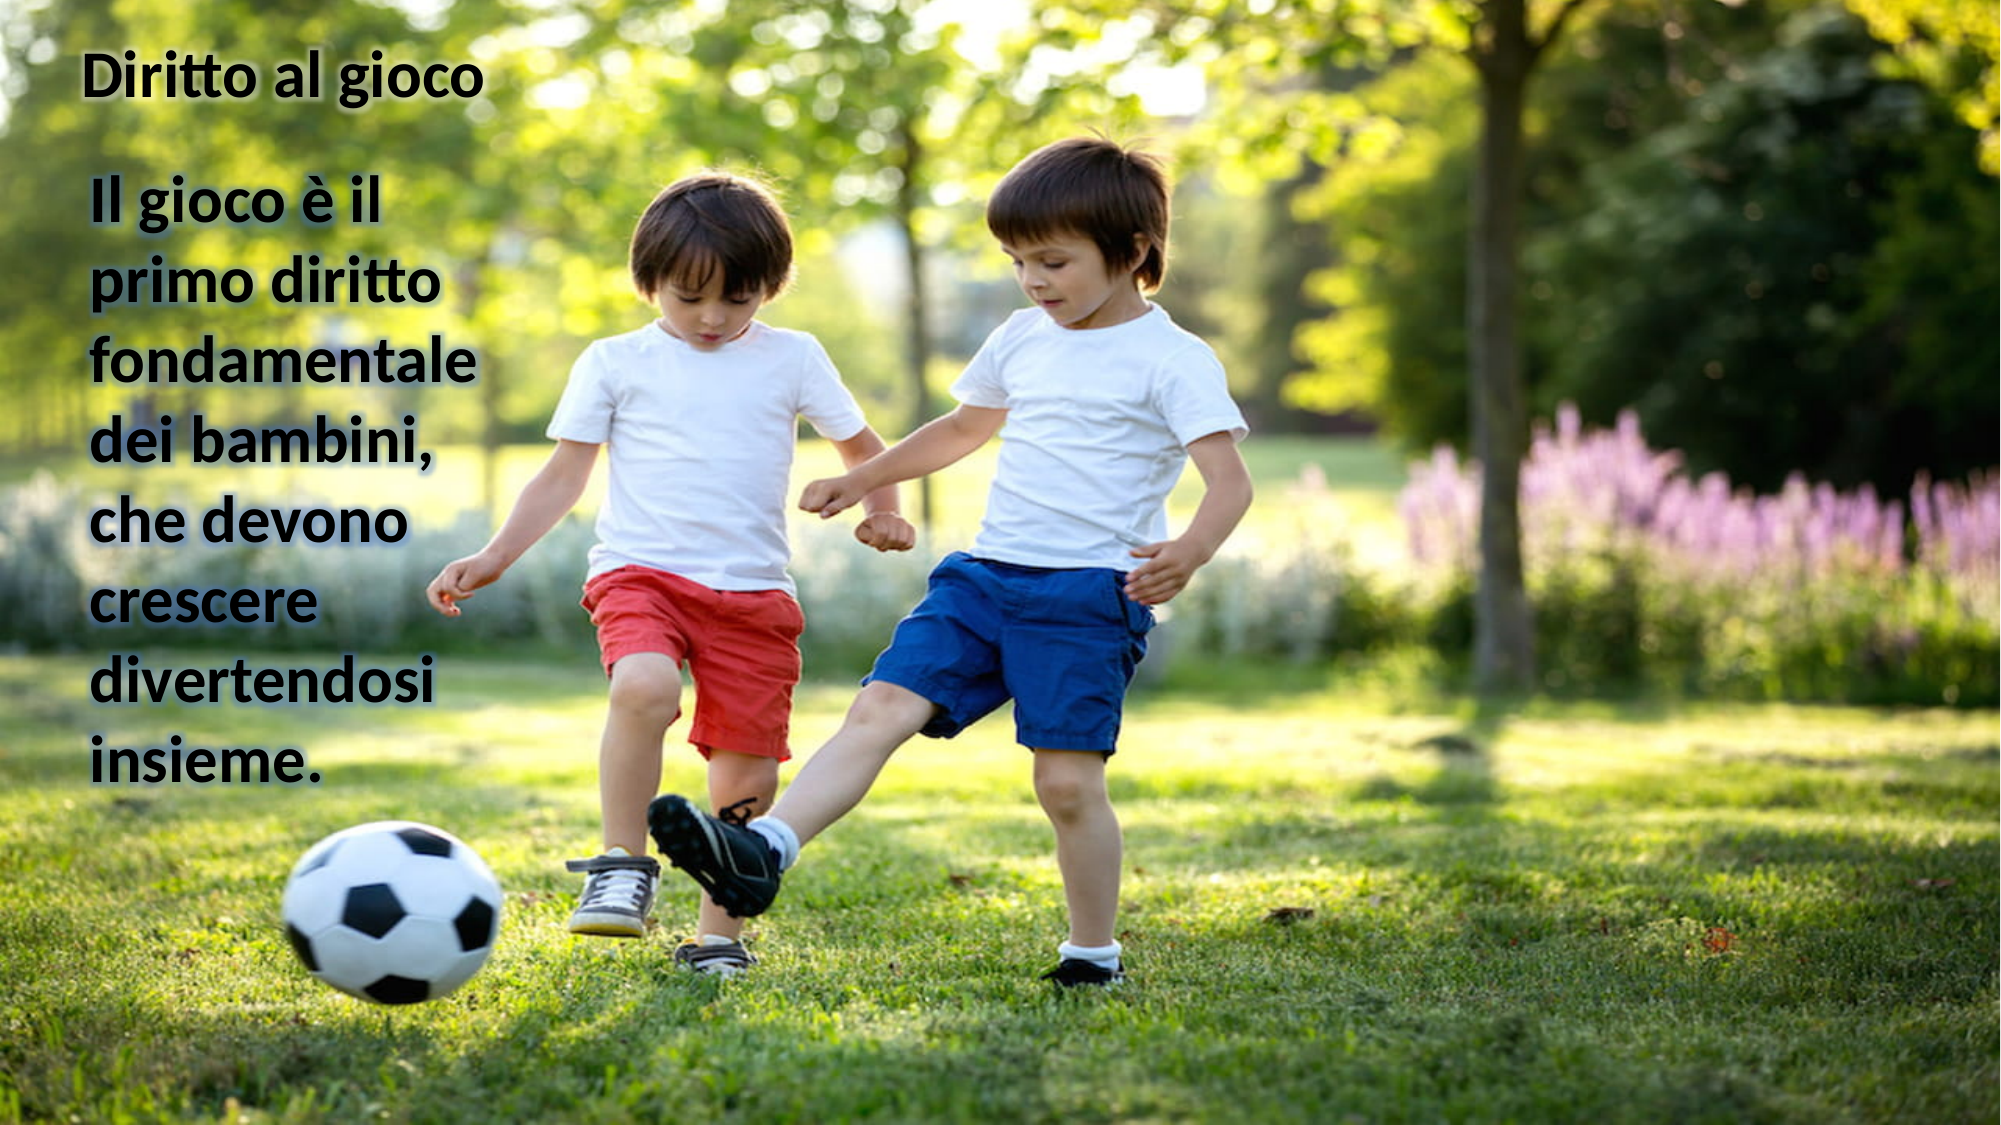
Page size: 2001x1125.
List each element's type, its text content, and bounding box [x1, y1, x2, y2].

text_box Il gioco è il primo diritto fondamentale dei bambini, che devono crescere divertendosi insieme. [74, 148, 530, 804]
picture [0, 0, 2001, 1125]
text_box Diritto al gioco [0, 23, 584, 118]
